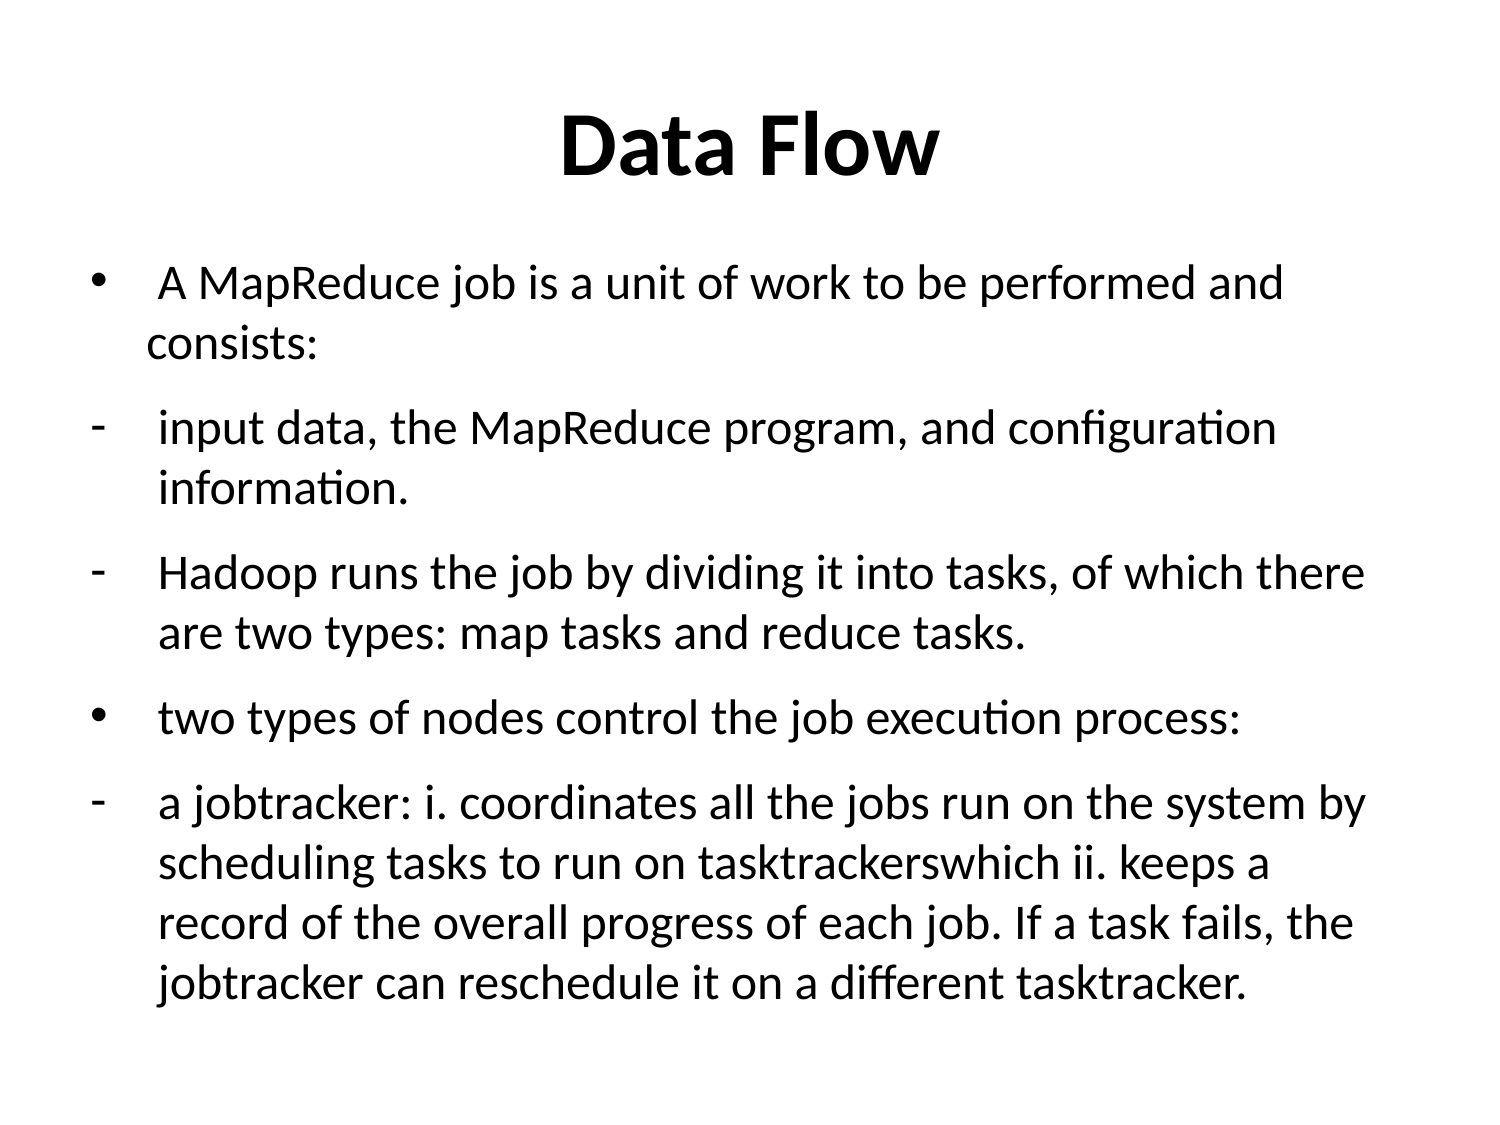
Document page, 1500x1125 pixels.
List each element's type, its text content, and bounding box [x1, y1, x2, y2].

title Data Flow [75, 45, 1425, 233]
list A MapReduce job is a unit of work to be performed and consists: input data, the MapReduce program, and configuration information. Hadoop runs the job by dividing it into tasks, of which there are two types: map tasks and reduce tasks. two types of nodes control the job execution process: a jobtracker: i. coordinates all the jobs run on the system by scheduling tasks to run on tasktrackerswhich ii. keeps a record of the overall progress of each job. If a task fails, the jobtracker can reschedule it on a different tasktracker. tasktrackers: run tasks and send progress reports to the jobtracker, [74, 241, 1394, 894]
